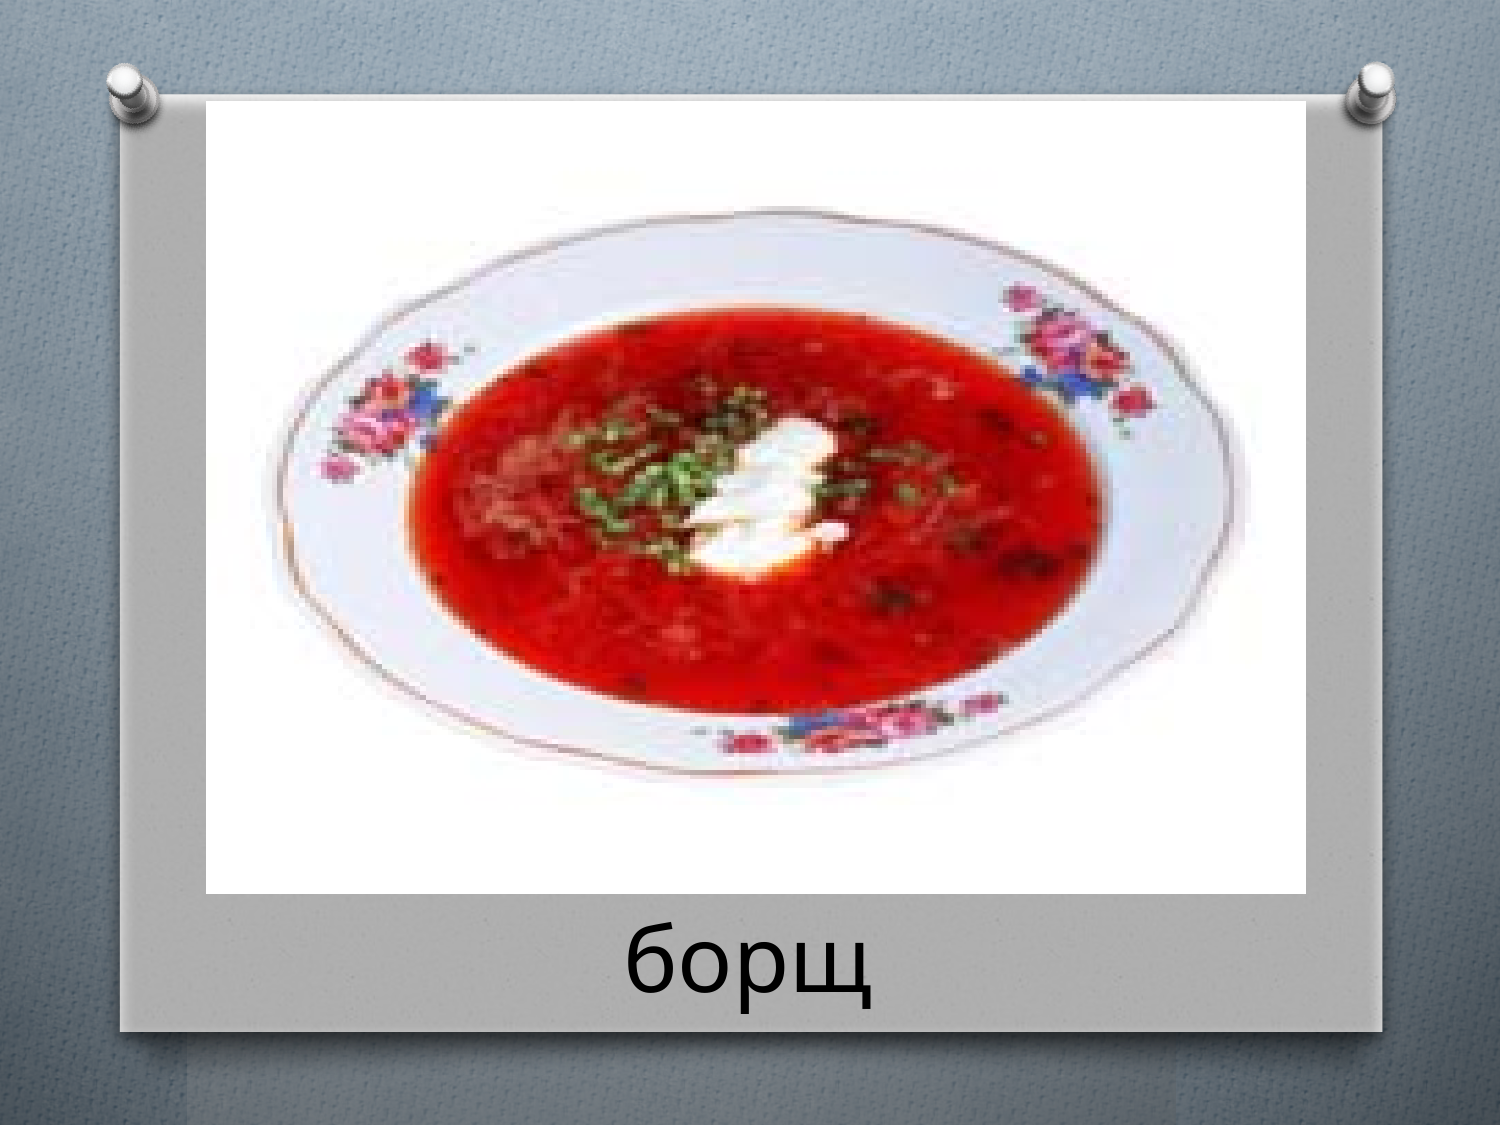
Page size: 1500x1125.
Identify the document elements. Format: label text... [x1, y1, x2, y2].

picture [206, 101, 1306, 894]
list борщ [240, 894, 1257, 1012]
picture [1317, 35, 1439, 156]
picture [75, 29, 198, 153]
